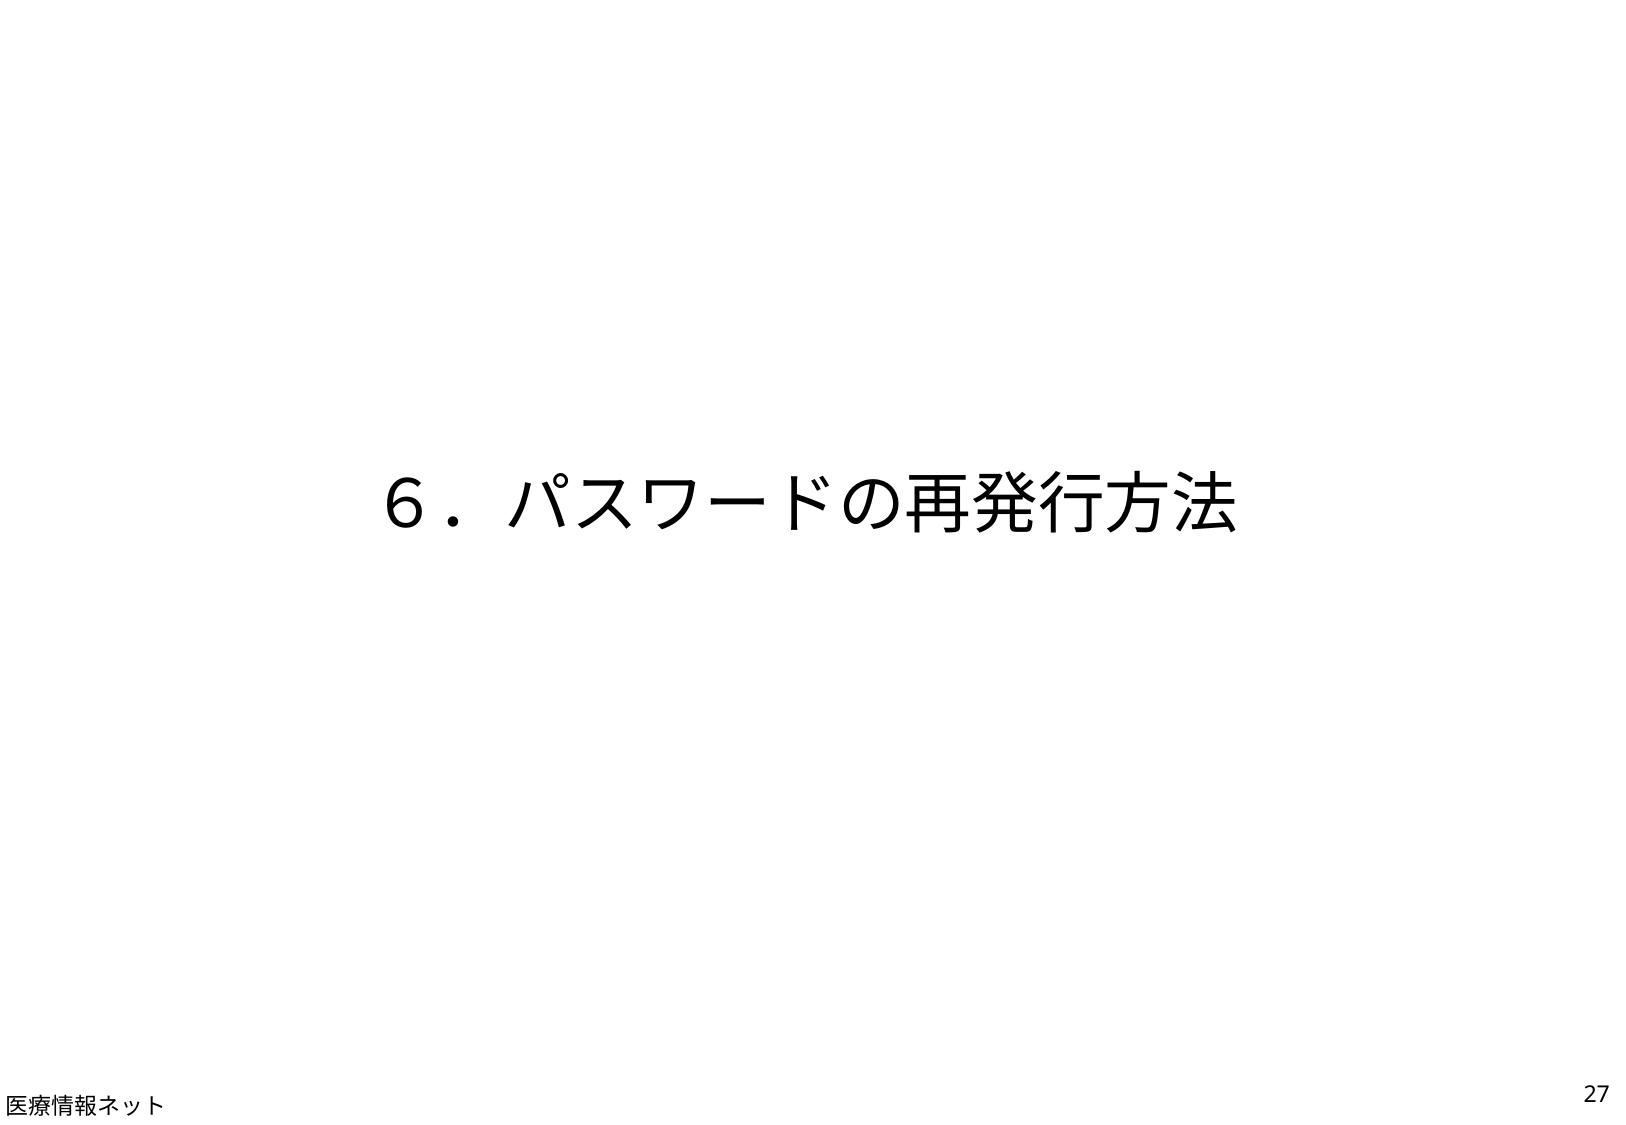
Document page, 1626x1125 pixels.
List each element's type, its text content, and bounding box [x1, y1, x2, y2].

title ６．パスワードの再発行方法 [56, 439, 1568, 563]
text_box 医療情報ネット [0, 1084, 189, 1125]
text_box 26 [1259, 1065, 1625, 1125]
